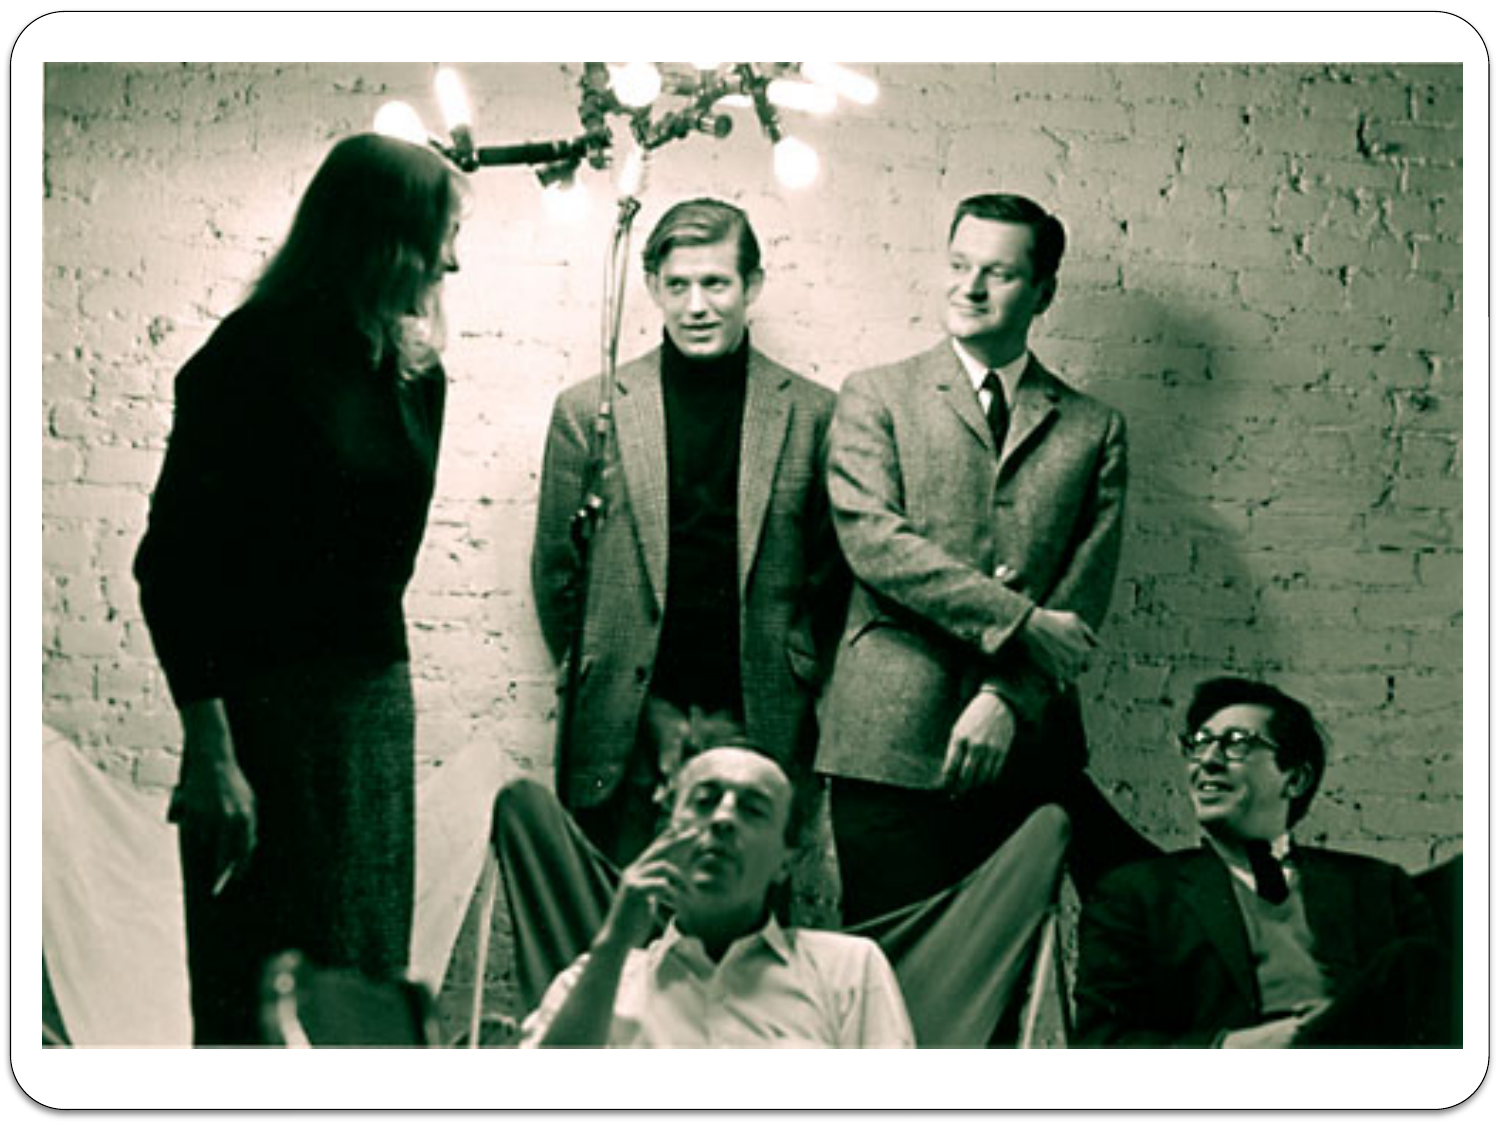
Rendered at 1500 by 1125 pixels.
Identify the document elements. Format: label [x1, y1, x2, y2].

list [41, 62, 1463, 1049]
